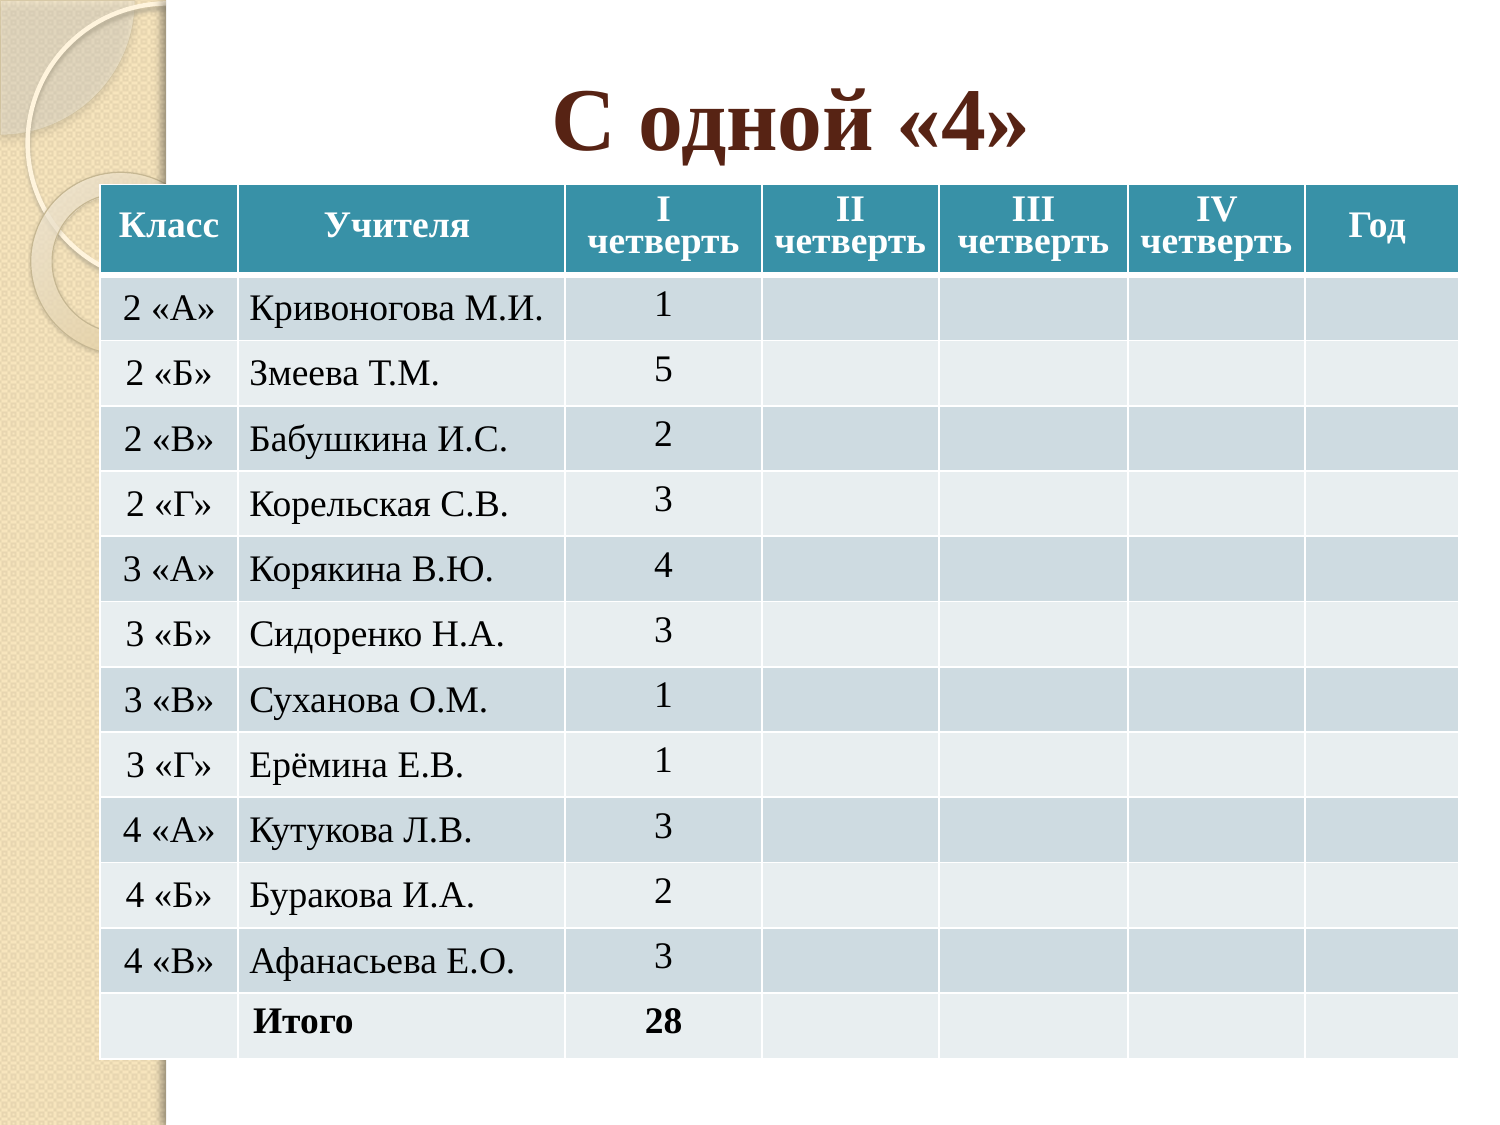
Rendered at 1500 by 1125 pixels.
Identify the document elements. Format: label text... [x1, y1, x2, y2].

title С одной «4» [371, 45, 1211, 184]
table_cell 3 «В» [101, 668, 237, 731]
table_cell [1306, 994, 1458, 1058]
table_header Учителя [239, 185, 564, 272]
table_cell 3 «Г» [101, 733, 237, 796]
table_cell 4 [566, 537, 761, 601]
table_cell [763, 668, 938, 731]
table_cell 2 «В» [101, 407, 237, 470]
table_cell Бабушкина И.С. [239, 407, 564, 470]
table_header II четверть [763, 185, 938, 272]
table_cell [1129, 278, 1304, 340]
table_cell 4 «Б» [101, 863, 237, 927]
table_cell [940, 602, 1127, 666]
table_cell [1129, 341, 1304, 405]
table_cell 2 «Г» [101, 472, 237, 535]
table_cell [101, 994, 237, 1058]
table_cell [940, 341, 1127, 405]
table_cell Змеева Т.М. [239, 341, 564, 405]
table_cell 28 [566, 994, 761, 1058]
table_cell [1306, 341, 1458, 405]
table_cell 1 [566, 668, 761, 731]
table_cell 2 «Б» [101, 341, 237, 405]
table_header I четверть [566, 185, 761, 272]
table_cell 2 «А» [101, 278, 237, 340]
table_cell [763, 994, 938, 1058]
table_cell Корякина В.Ю. [239, 537, 564, 601]
table_cell [763, 602, 938, 666]
table_cell [1129, 668, 1304, 731]
table_cell Кривоногова М.И. [239, 278, 564, 340]
table_cell 3 [566, 602, 761, 666]
table_header Класс [101, 185, 237, 272]
table_cell Сидоренко Н.А. [239, 602, 564, 666]
table_cell [1306, 537, 1458, 601]
table_header Год [1306, 185, 1458, 272]
table_cell [1306, 472, 1458, 535]
table_cell 3 [566, 929, 761, 992]
table_cell 3 «А» [101, 537, 237, 601]
table_cell [1129, 472, 1304, 535]
table_cell [940, 798, 1127, 862]
table_cell 2 [566, 407, 761, 470]
table_cell [940, 407, 1127, 470]
table_cell [763, 863, 938, 927]
table_cell [940, 863, 1127, 927]
table_cell 1 [566, 733, 761, 796]
table_cell Буракова И.А. [239, 863, 564, 927]
table_cell [763, 278, 938, 340]
table_header III четверть [940, 185, 1127, 272]
table_cell Афанасьева Е.О. [239, 929, 564, 992]
table_cell 3 «Б» [101, 602, 237, 666]
table_cell [763, 341, 938, 405]
table_cell [940, 472, 1127, 535]
table_cell [940, 929, 1127, 992]
table_cell [1306, 863, 1458, 927]
table_cell [1306, 407, 1458, 470]
table_cell [940, 668, 1127, 731]
table_cell Корельская С.В. [239, 472, 564, 535]
table_cell [1129, 929, 1304, 992]
table_cell 4 «В» [101, 929, 237, 992]
table_cell [763, 733, 938, 796]
table_cell 1 [566, 278, 761, 340]
table_cell 4 «А» [101, 798, 237, 862]
table_cell [763, 407, 938, 470]
table_cell [1129, 994, 1304, 1058]
table_cell [763, 798, 938, 862]
table_header IV четверть [1129, 185, 1304, 272]
table_cell [1129, 798, 1304, 862]
table_cell [1306, 733, 1458, 796]
table_cell [763, 537, 938, 601]
table_cell [763, 472, 938, 535]
table_cell [1306, 798, 1458, 862]
table_cell [1129, 407, 1304, 470]
table_cell [1306, 602, 1458, 666]
table_cell 2 [566, 863, 761, 927]
table_cell 3 [566, 472, 761, 535]
table_cell [1129, 863, 1304, 927]
table_cell 5 [566, 341, 761, 405]
table_cell [1129, 602, 1304, 666]
table_cell [1129, 537, 1304, 601]
table_cell [1306, 668, 1458, 731]
table_cell [1306, 929, 1458, 992]
table_cell [763, 929, 938, 992]
table_cell Кутукова Л.В. [239, 798, 564, 862]
table_cell 3 [566, 798, 761, 862]
table_cell [940, 537, 1127, 601]
table_cell [940, 733, 1127, 796]
table_cell [1306, 278, 1458, 340]
table_cell [940, 278, 1127, 340]
table_cell Ерёмина Е.В. [239, 733, 564, 796]
table_cell [940, 994, 1127, 1058]
table_cell [1129, 733, 1304, 796]
table_cell Итого [239, 994, 564, 1058]
table_cell Суханова О.М. [239, 668, 564, 731]
